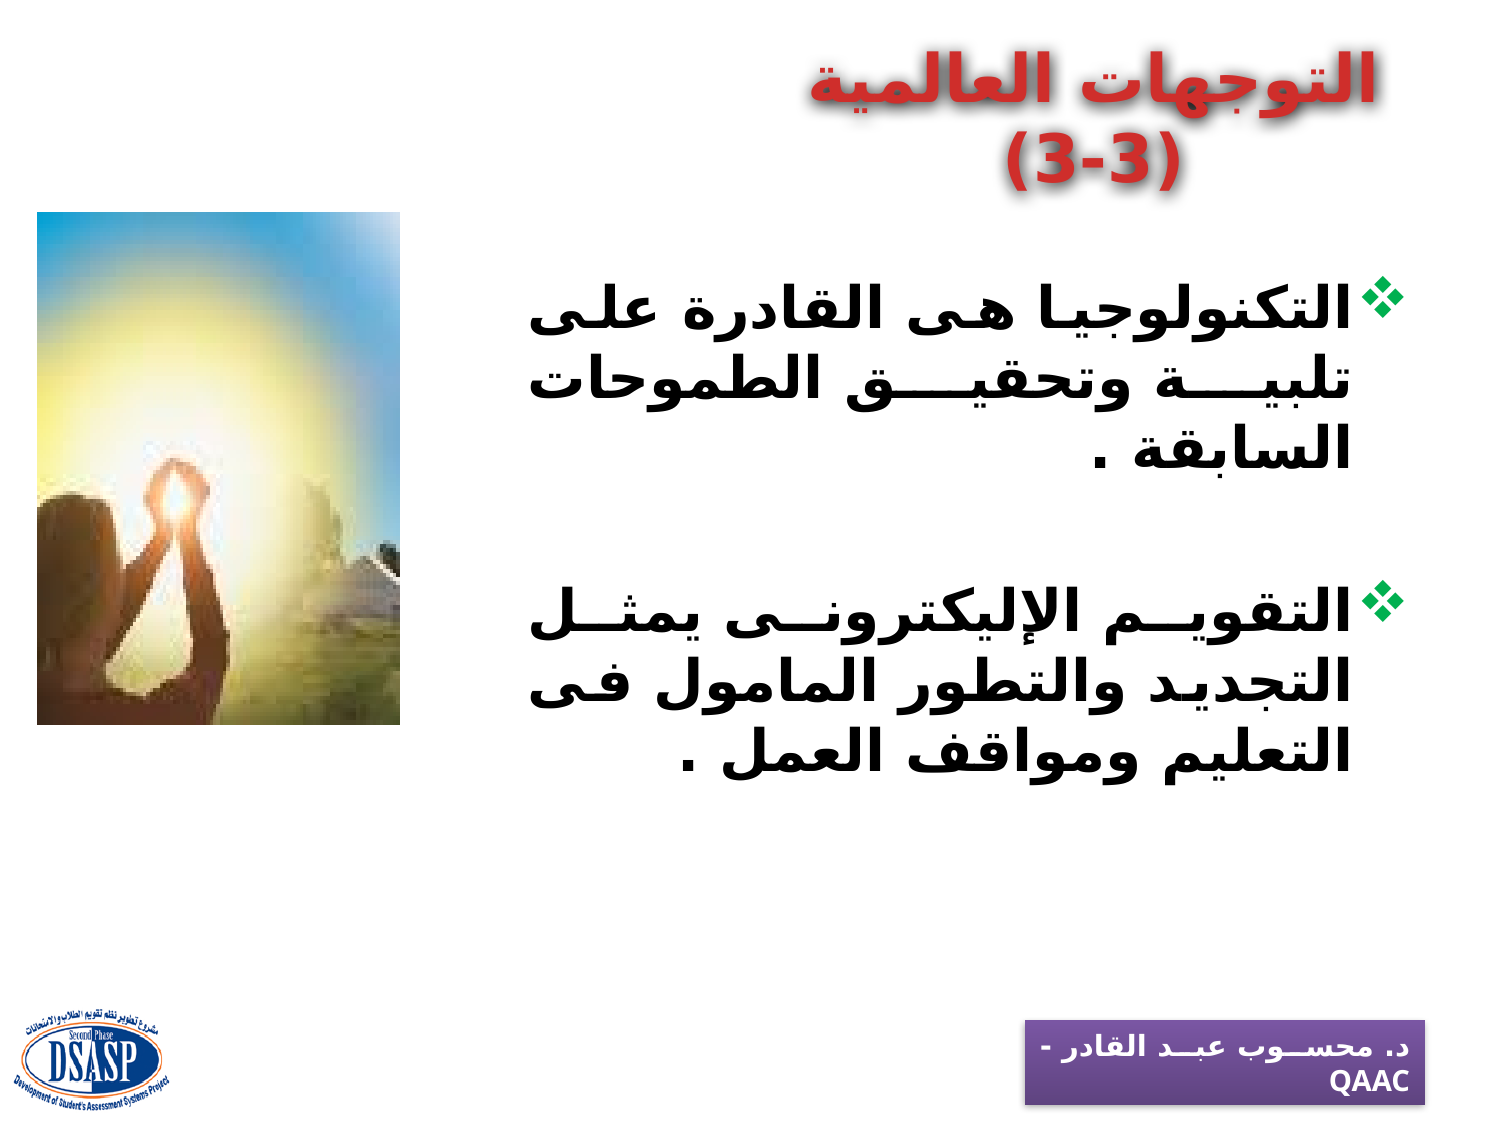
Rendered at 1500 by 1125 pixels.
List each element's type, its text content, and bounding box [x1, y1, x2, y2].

picture [37, 212, 401, 726]
list التكنولوجيا هى القادرة على تلبية وتحقيق الطموحات السابقة . التقويم الإليكترونى يمثل التجديد والتطور المامول فى التعليم ومواقف العمل . [512, 262, 1425, 1005]
picture [12, 1006, 175, 1113]
title التوجهات العالمية (3-3) [756, 39, 1431, 194]
